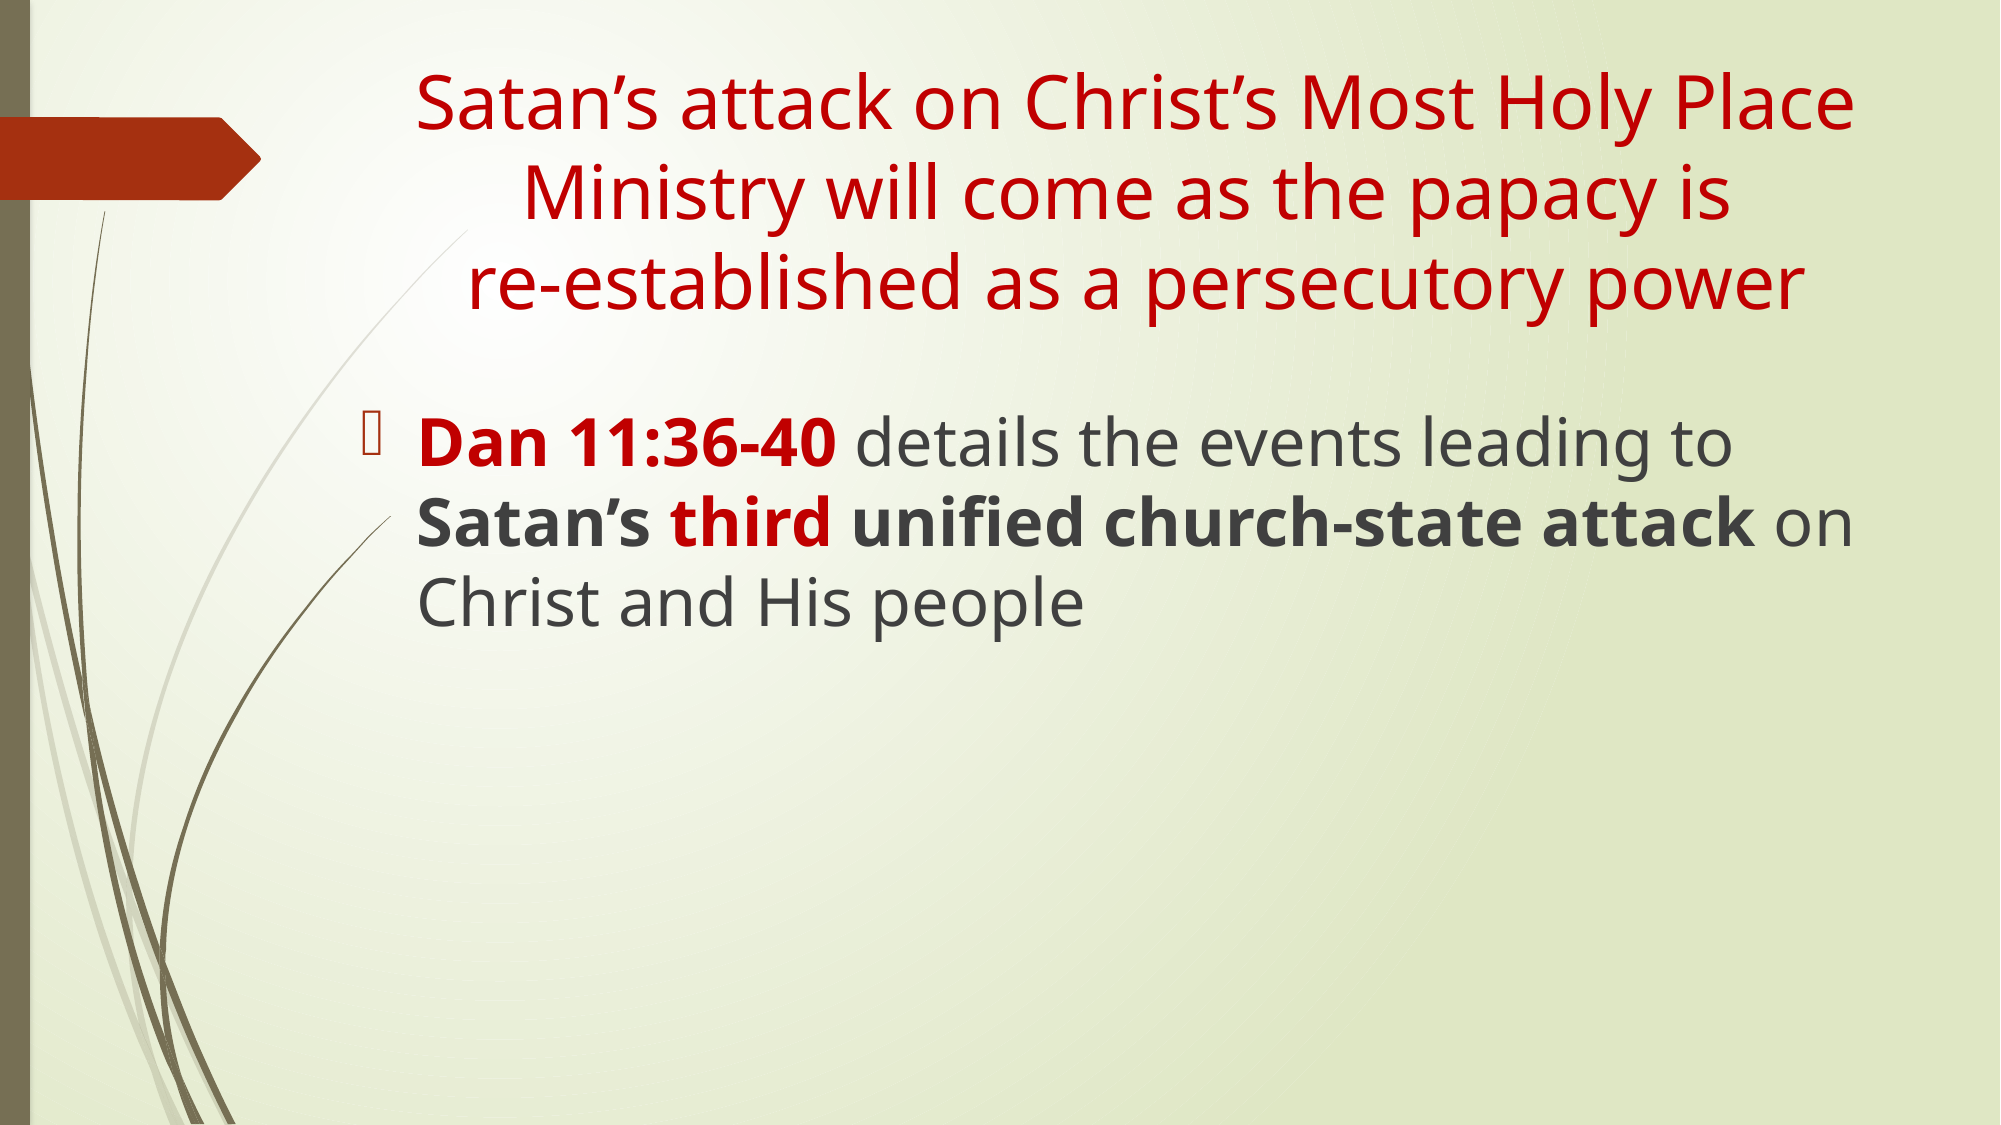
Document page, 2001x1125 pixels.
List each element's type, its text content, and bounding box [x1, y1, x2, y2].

list Dan 11:36-40 details the events leading to Satan’s third unified church-state attack on Christ and His people [345, 391, 1929, 1012]
title Satan’s attack on Christ’s Most Holy Place Ministry will come as the papacy is re-established as a persecutory power [273, 46, 2000, 427]
